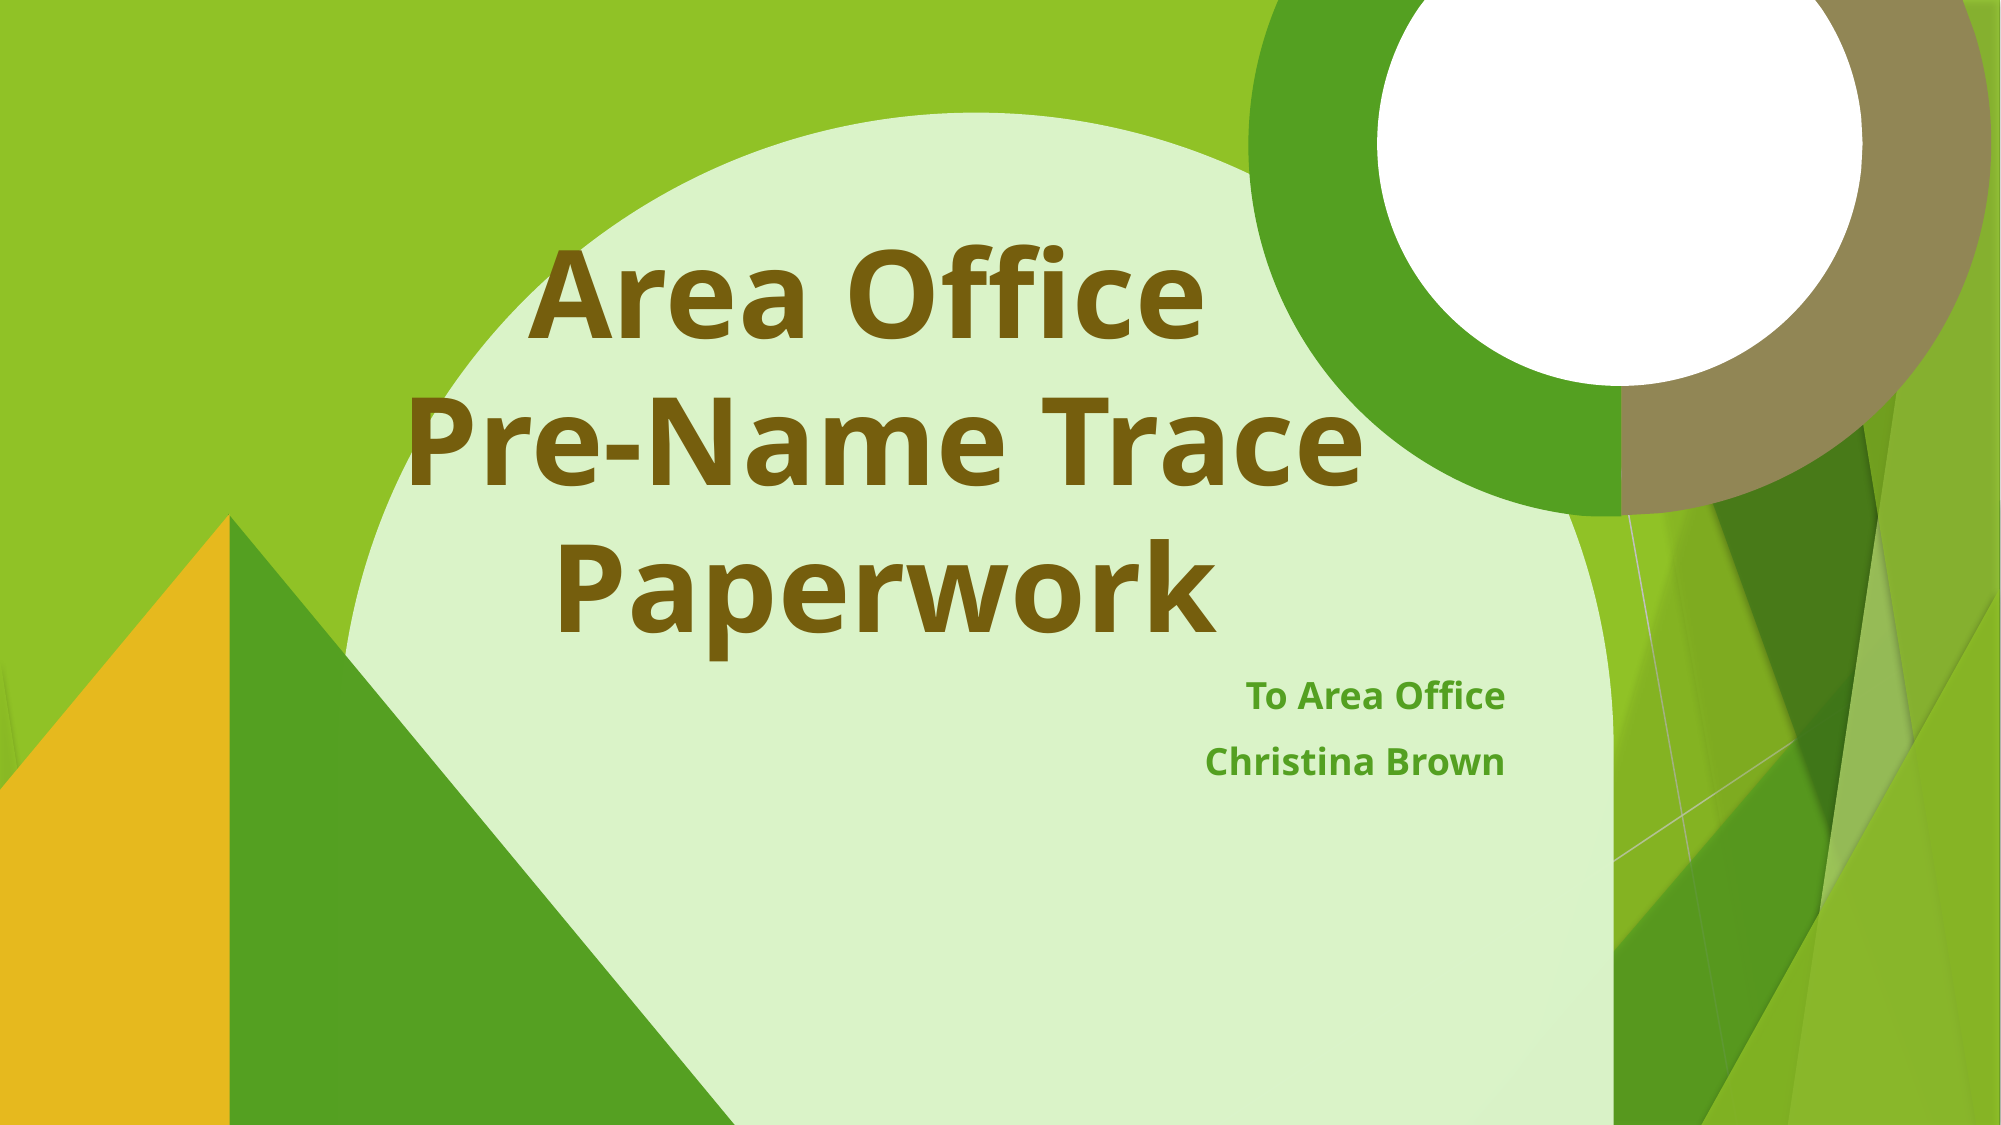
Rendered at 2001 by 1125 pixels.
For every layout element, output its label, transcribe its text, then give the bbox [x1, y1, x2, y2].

list To Area Office Christina Brown [247, 664, 1522, 845]
title Area Office Pre-Name Trace Paperwork [247, 207, 1522, 664]
